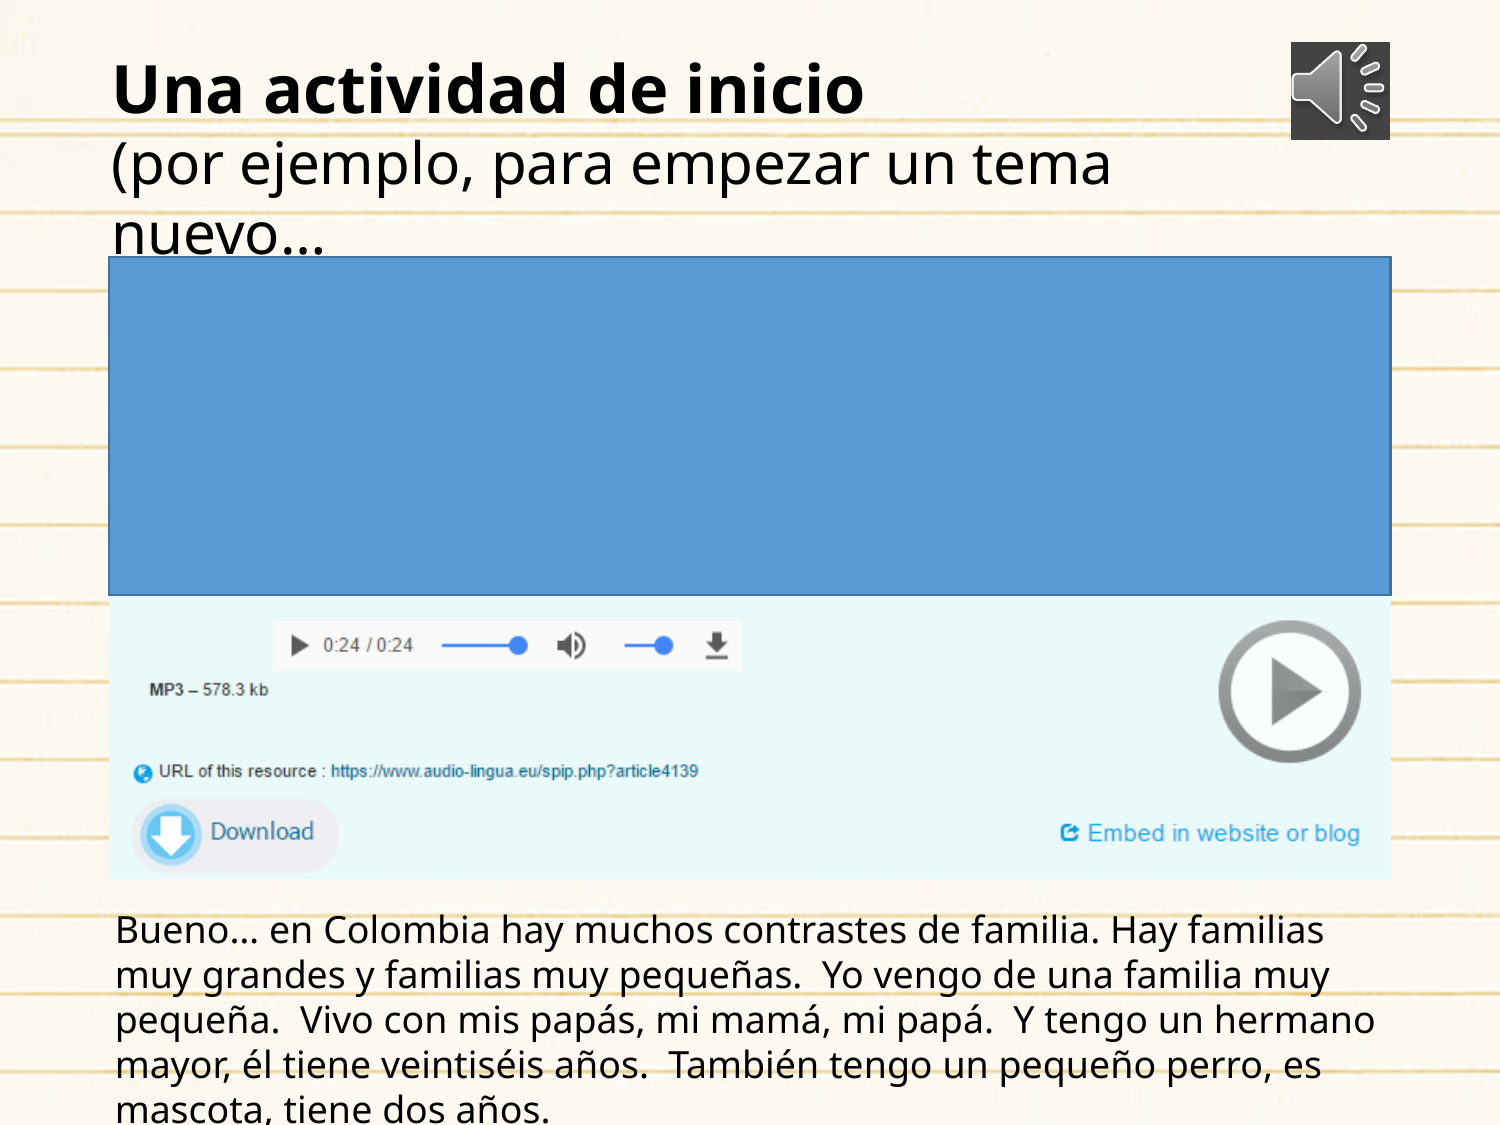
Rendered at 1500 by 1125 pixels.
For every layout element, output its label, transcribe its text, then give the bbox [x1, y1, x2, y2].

text_box Bueno… en Colombia hay muchos contrastes de familia. Hay familias muy grandes y familias muy pequeñas. Yo vengo de una familia muy pequeña. Vivo con mis papás, mi mamá, mi papá. Y tengo un hermano mayor, él tiene veintiséis años. También tengo un pequeño perro, es mascota, tiene dos años. [99, 898, 1422, 1125]
text_box Una actividad de inicio (por ejemplo, para empezar un tema nuevo… [96, 39, 1226, 274]
picture [0, 0, 1500, 1125]
